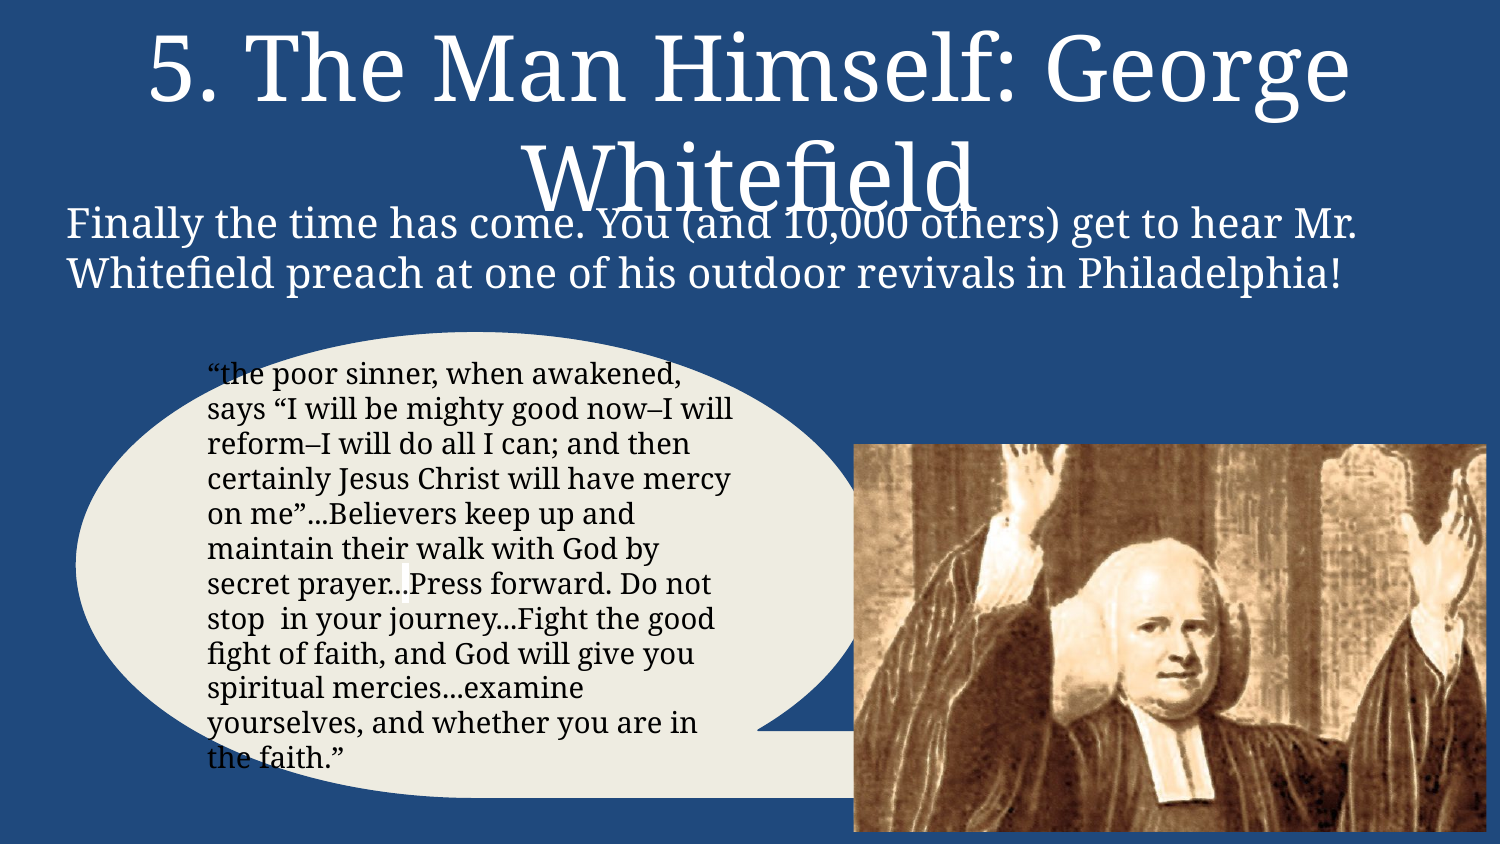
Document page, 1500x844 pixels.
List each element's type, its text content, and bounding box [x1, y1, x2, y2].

text_box “the poor sinner, when awakened, says “I will be mighty good now–I will reform–I will do all I can; and then certainly Jesus Christ will have mercy on me”...Believers keep up and maintain their walk with God by secret prayer...Press forward. Do not stop in your journey...Fight the good fight of faith, and God will give you spiritual mercies...examine yourselves, and whether you are in the faith.” [74, 331, 848, 799]
picture [853, 444, 1487, 833]
list Finally the time has come. You (and 10,000 others) get to hear Mr. Whitefield preach at one of his outdoor revivals in Philadelphia! [51, 189, 1435, 750]
title 5. The Man Himself: George Whitefield [51, 72, 1449, 167]
